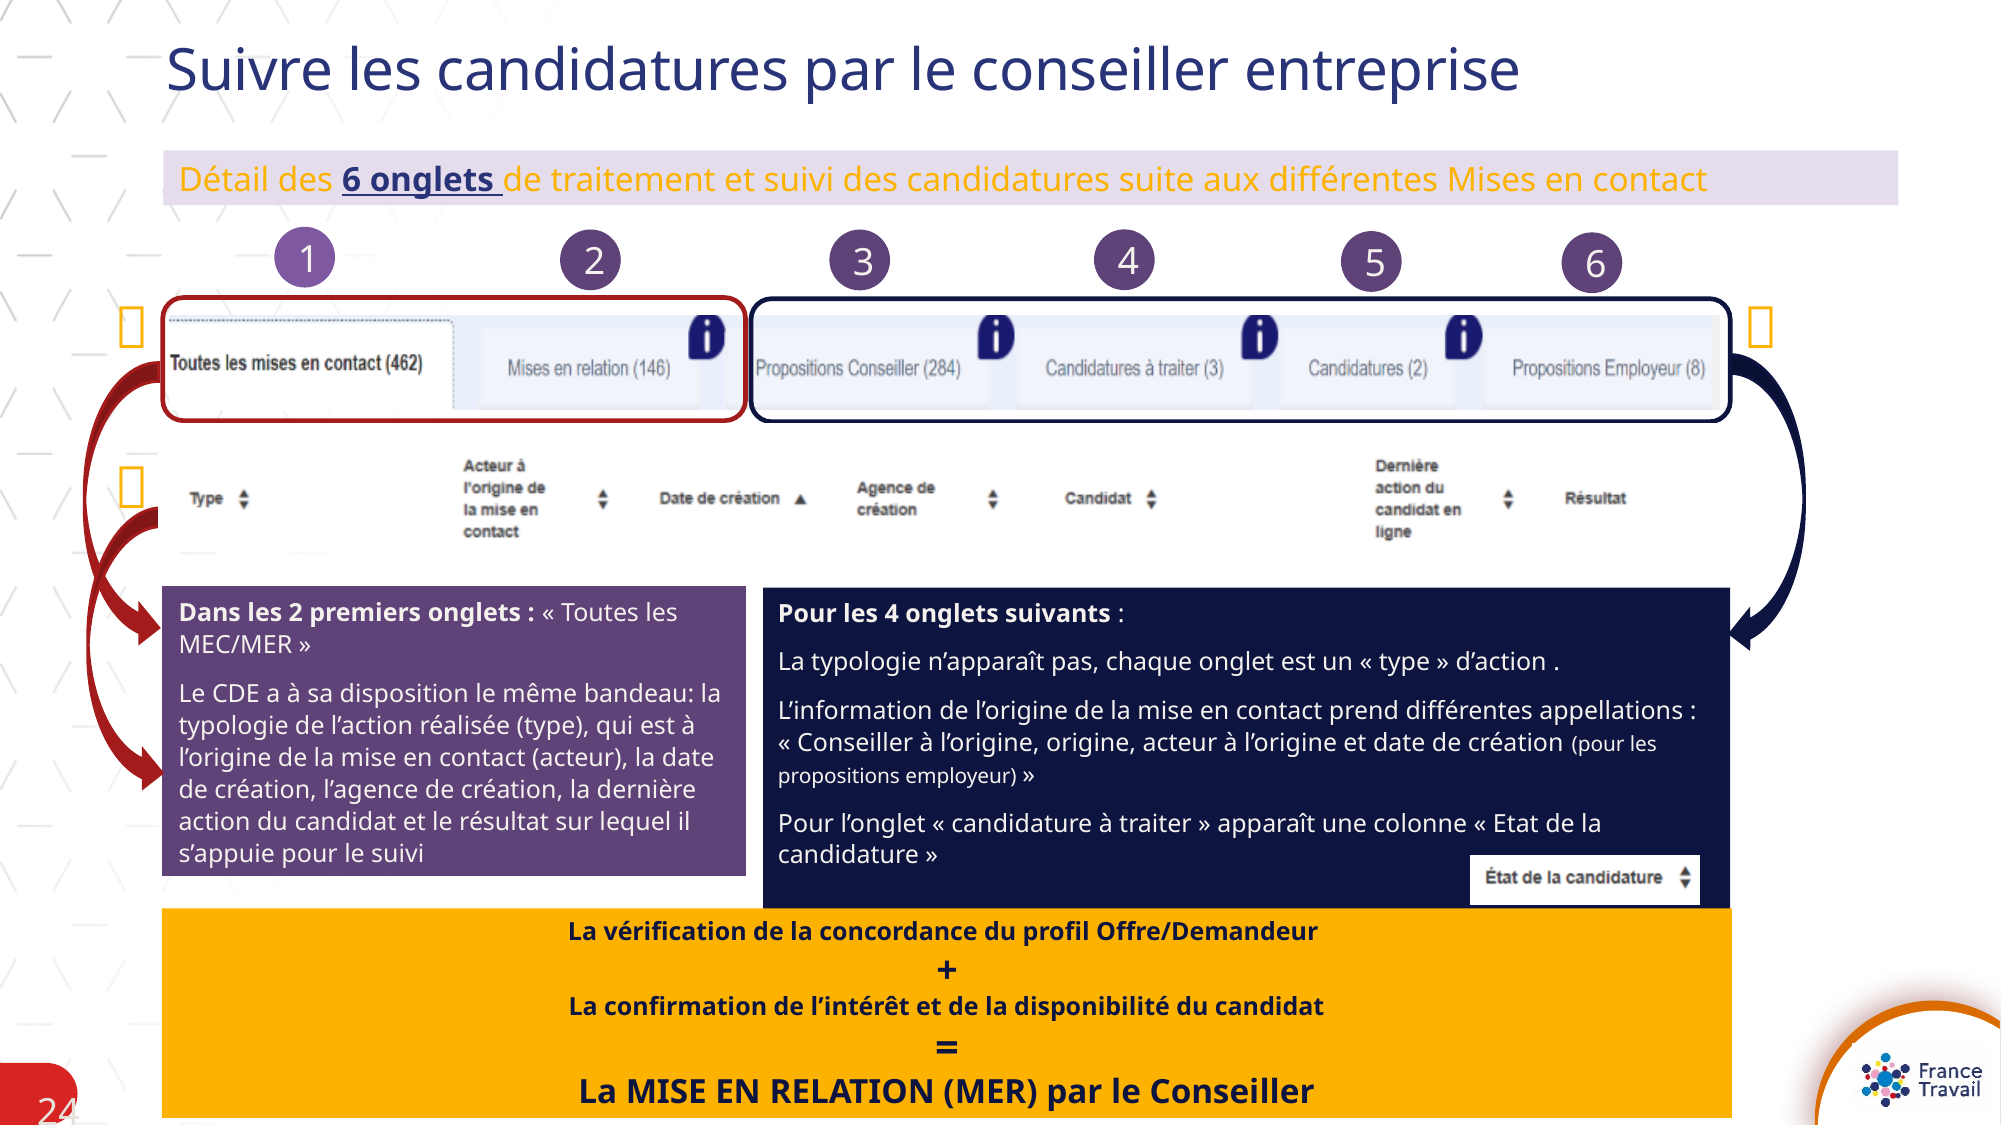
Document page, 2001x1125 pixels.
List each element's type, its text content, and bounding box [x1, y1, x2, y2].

picture [1852, 1043, 1991, 1116]
text_box [750, 297, 1732, 422]
text_box 2 [558, 227, 623, 292]
text_box [1727, 353, 1806, 652]
text_box Dans les 2 premiers onglets : « Toutes les MEC/MER » Le CDE a à sa disposition le même bandeau: la typologie de l’action réalisée (type), qui est à l’origine de la mise en contact (acteur), la date de création, l’agence de création, la dernière action du candidat et le résultat sur lequel il s’appuie pour le suivi [162, 586, 746, 876]
picture [169, 315, 1720, 411]
text_box [100, 577, 161, 646]
text_box 1 [272, 225, 337, 290]
text_box [161, 296, 747, 422]
text_box 5 [1339, 229, 1404, 294]
text_box Détail des 6 onglets de traitement et suivi des candidatures suite aux différentes Mises en contact [163, 150, 1899, 206]
text_box La vérification de la concordance du profil Offre/Demandeur + La confirmation de l’intérêt et de la disponibilité du candidat = La MISE EN RELATION (MER) par le Conseiller [161, 908, 1732, 1118]
text_box  [99, 443, 157, 528]
text_box  [99, 282, 165, 368]
text_box [82, 361, 161, 577]
text_box 3 [827, 227, 892, 292]
text_box Pour les 4 onglets suivants : La typologie n’apparaît pas, chaque onglet est un « type » d’action . L’information de l’origine de la mise en contact prend différentes appellations : « Conseiller à l’origine, origine, acteur à l’origine et date de création (pour les propositions employeur) » Pour l’onglet « candidature à traiter » apparaît une colonne « Etat de la candidature » [763, 587, 1731, 908]
text_box 6 [1560, 230, 1624, 295]
picture [1469, 854, 1700, 906]
slide_number 24 [22, 1080, 160, 1112]
text_box [86, 506, 165, 791]
text_box  [1728, 283, 1794, 368]
picture [157, 422, 1724, 550]
text_box Suivre les candidatures par le conseiller entreprise [152, 32, 1747, 150]
text_box 4 [1092, 227, 1157, 292]
